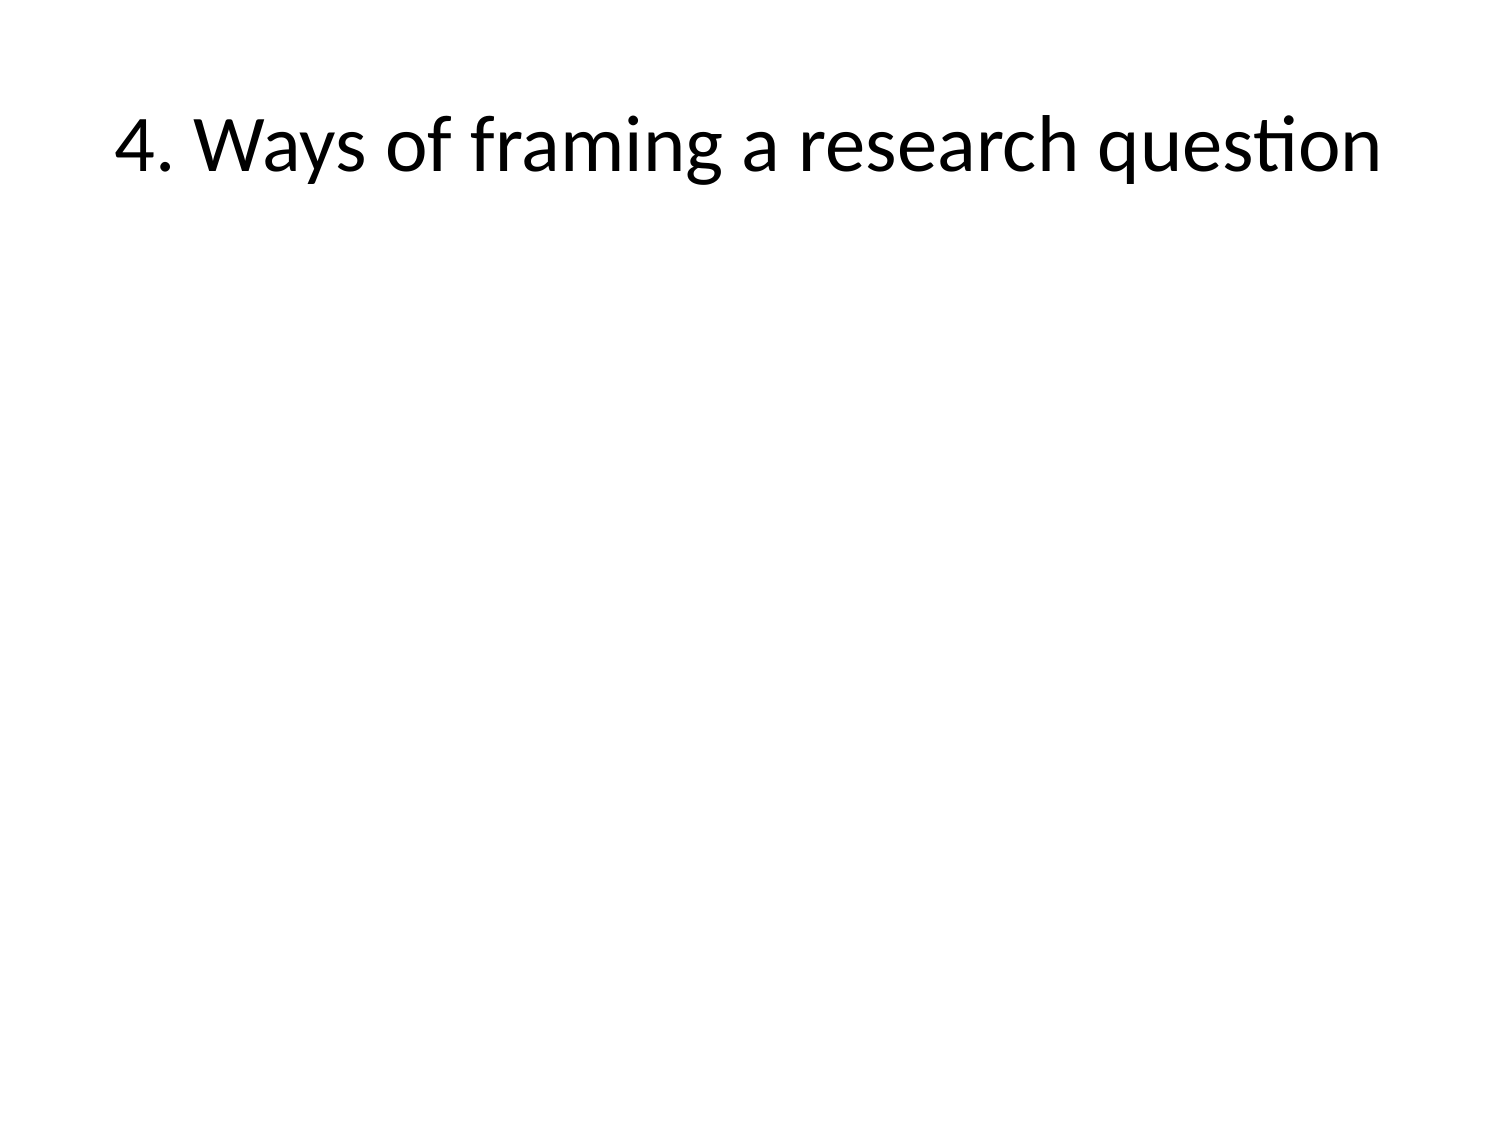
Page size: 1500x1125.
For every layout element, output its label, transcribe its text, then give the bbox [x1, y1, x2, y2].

title 4. Ways of framing a research question [75, 45, 1425, 233]
